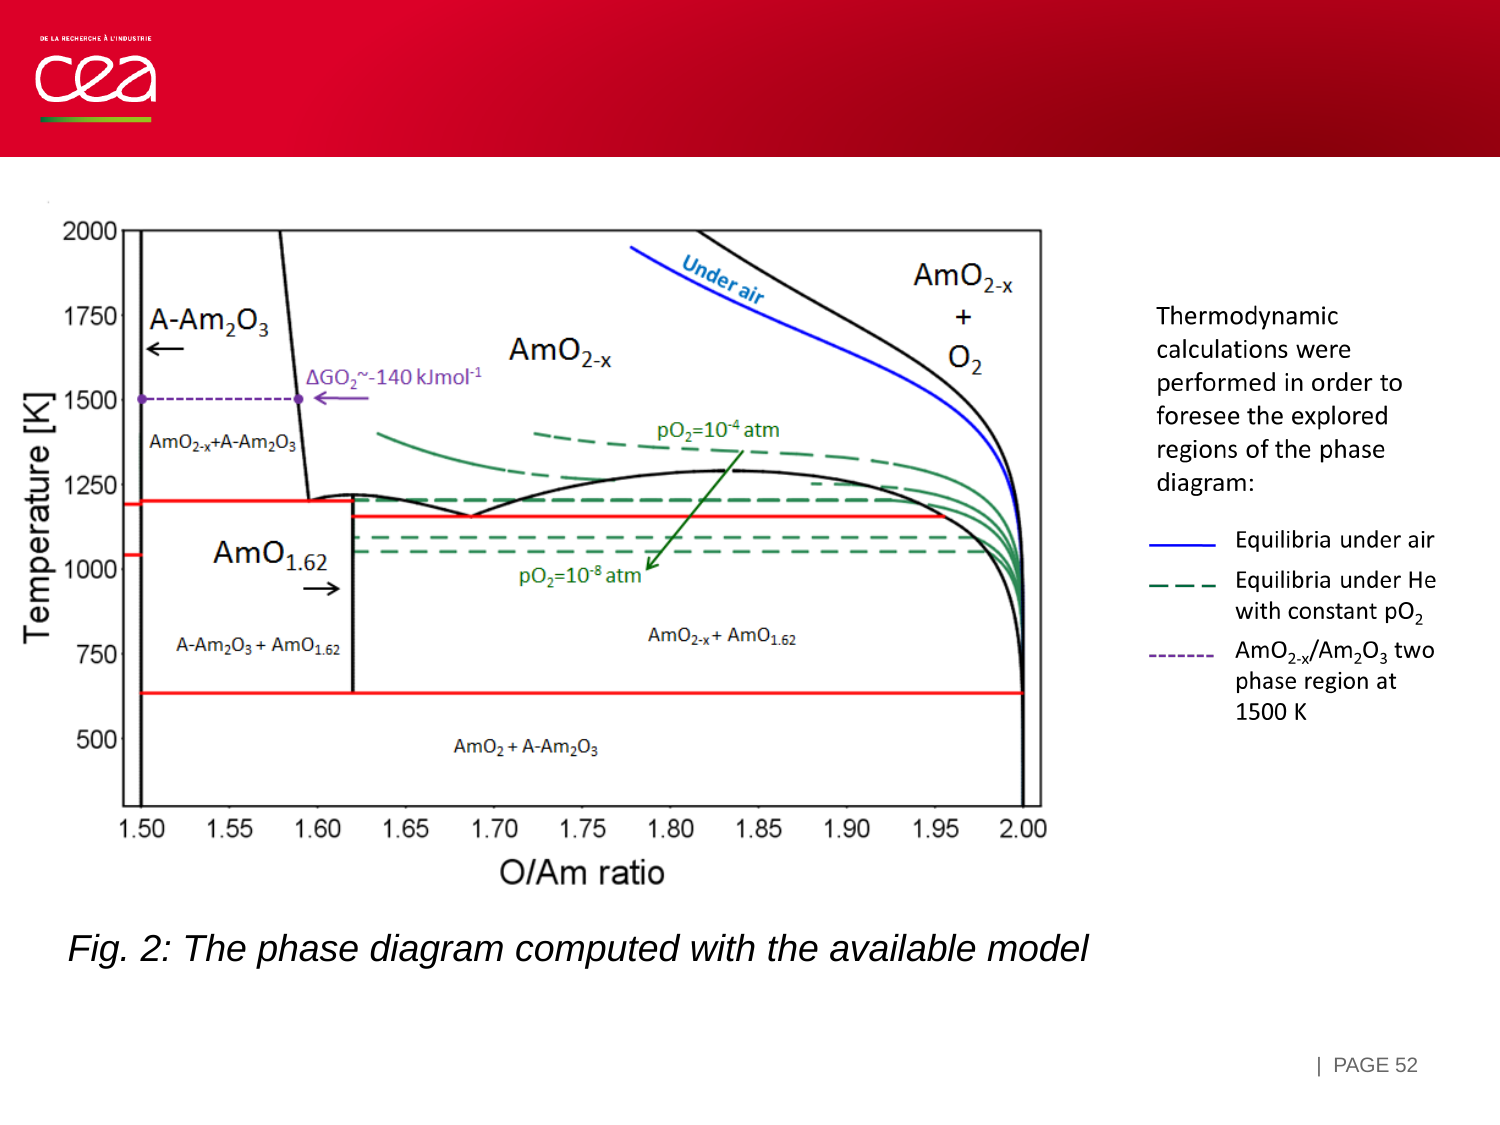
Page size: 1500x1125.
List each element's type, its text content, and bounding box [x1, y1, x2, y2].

picture [3, 196, 1065, 908]
text_box Fig. 2: The phase diagram computed with the available model [53, 916, 1282, 977]
picture [0, 0, 1500, 157]
picture [1139, 290, 1458, 742]
slide_number | PAGE 52 [1316, 1034, 1500, 1094]
